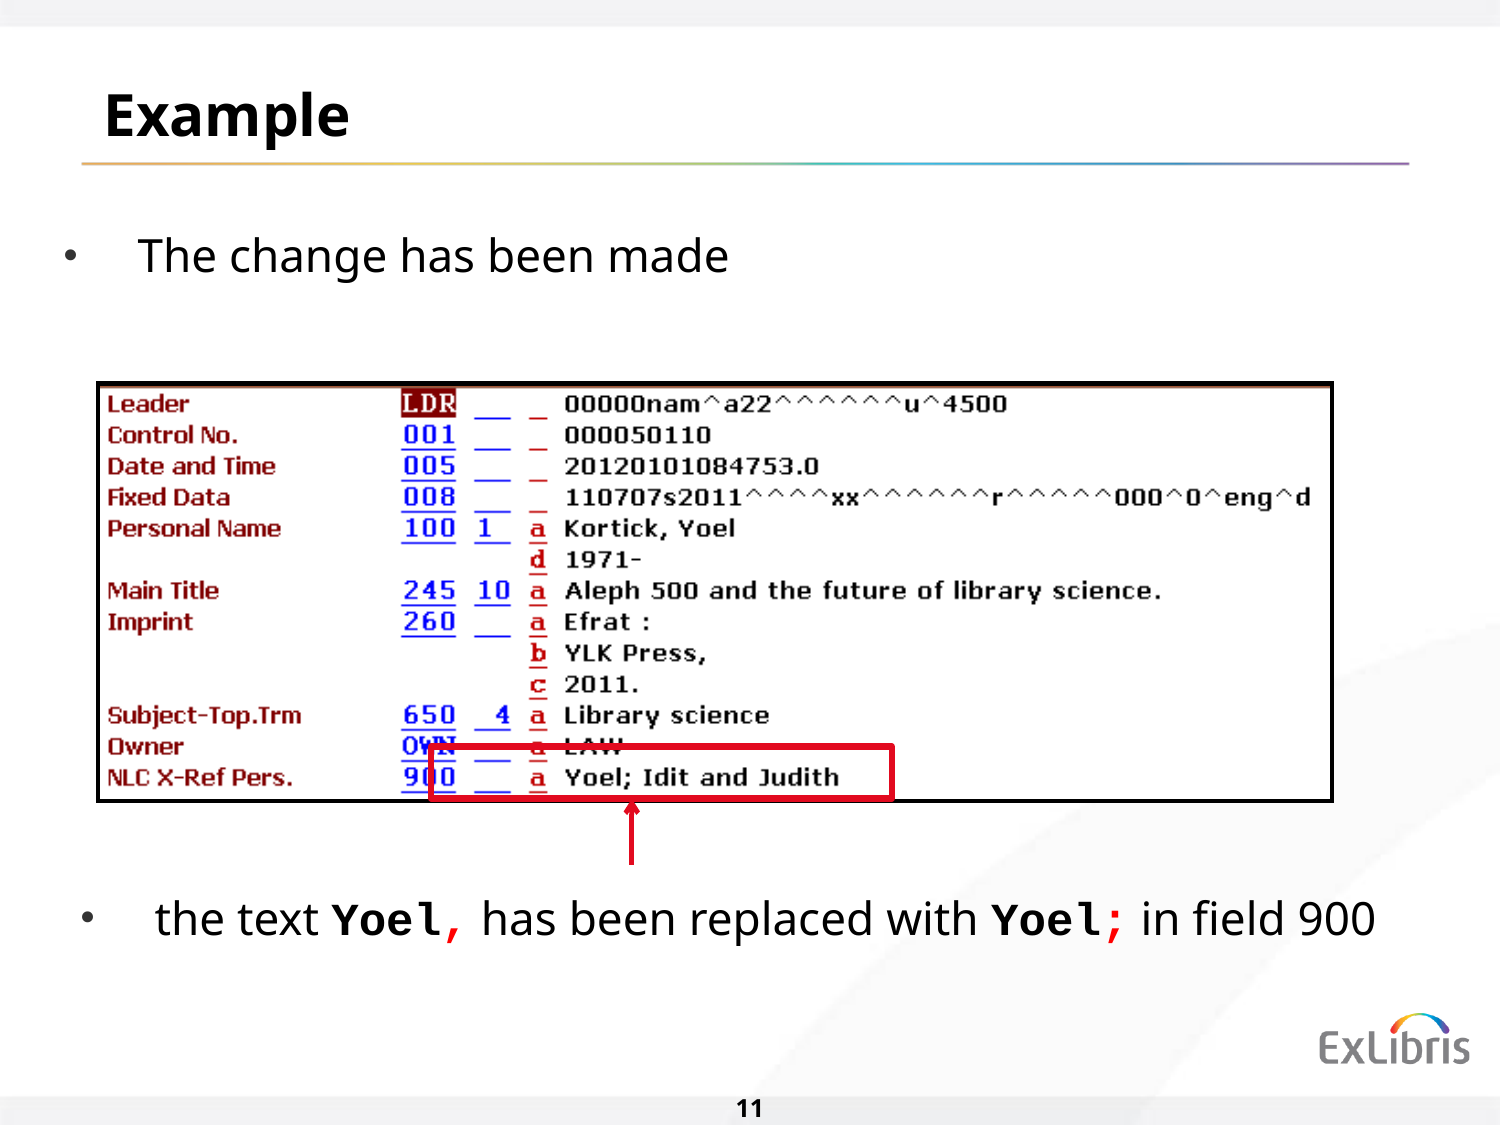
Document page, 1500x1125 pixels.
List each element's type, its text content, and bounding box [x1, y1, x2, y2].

slide_number 11 [702, 1058, 798, 1125]
text_box the text Yoel, has been replaced with Yoel; in field 900 [64, 868, 1440, 1012]
picture [0, 0, 1500, 1125]
footer [88, 1034, 1365, 1110]
text_box The change has been made [47, 206, 1423, 350]
title Example [88, 0, 1364, 156]
